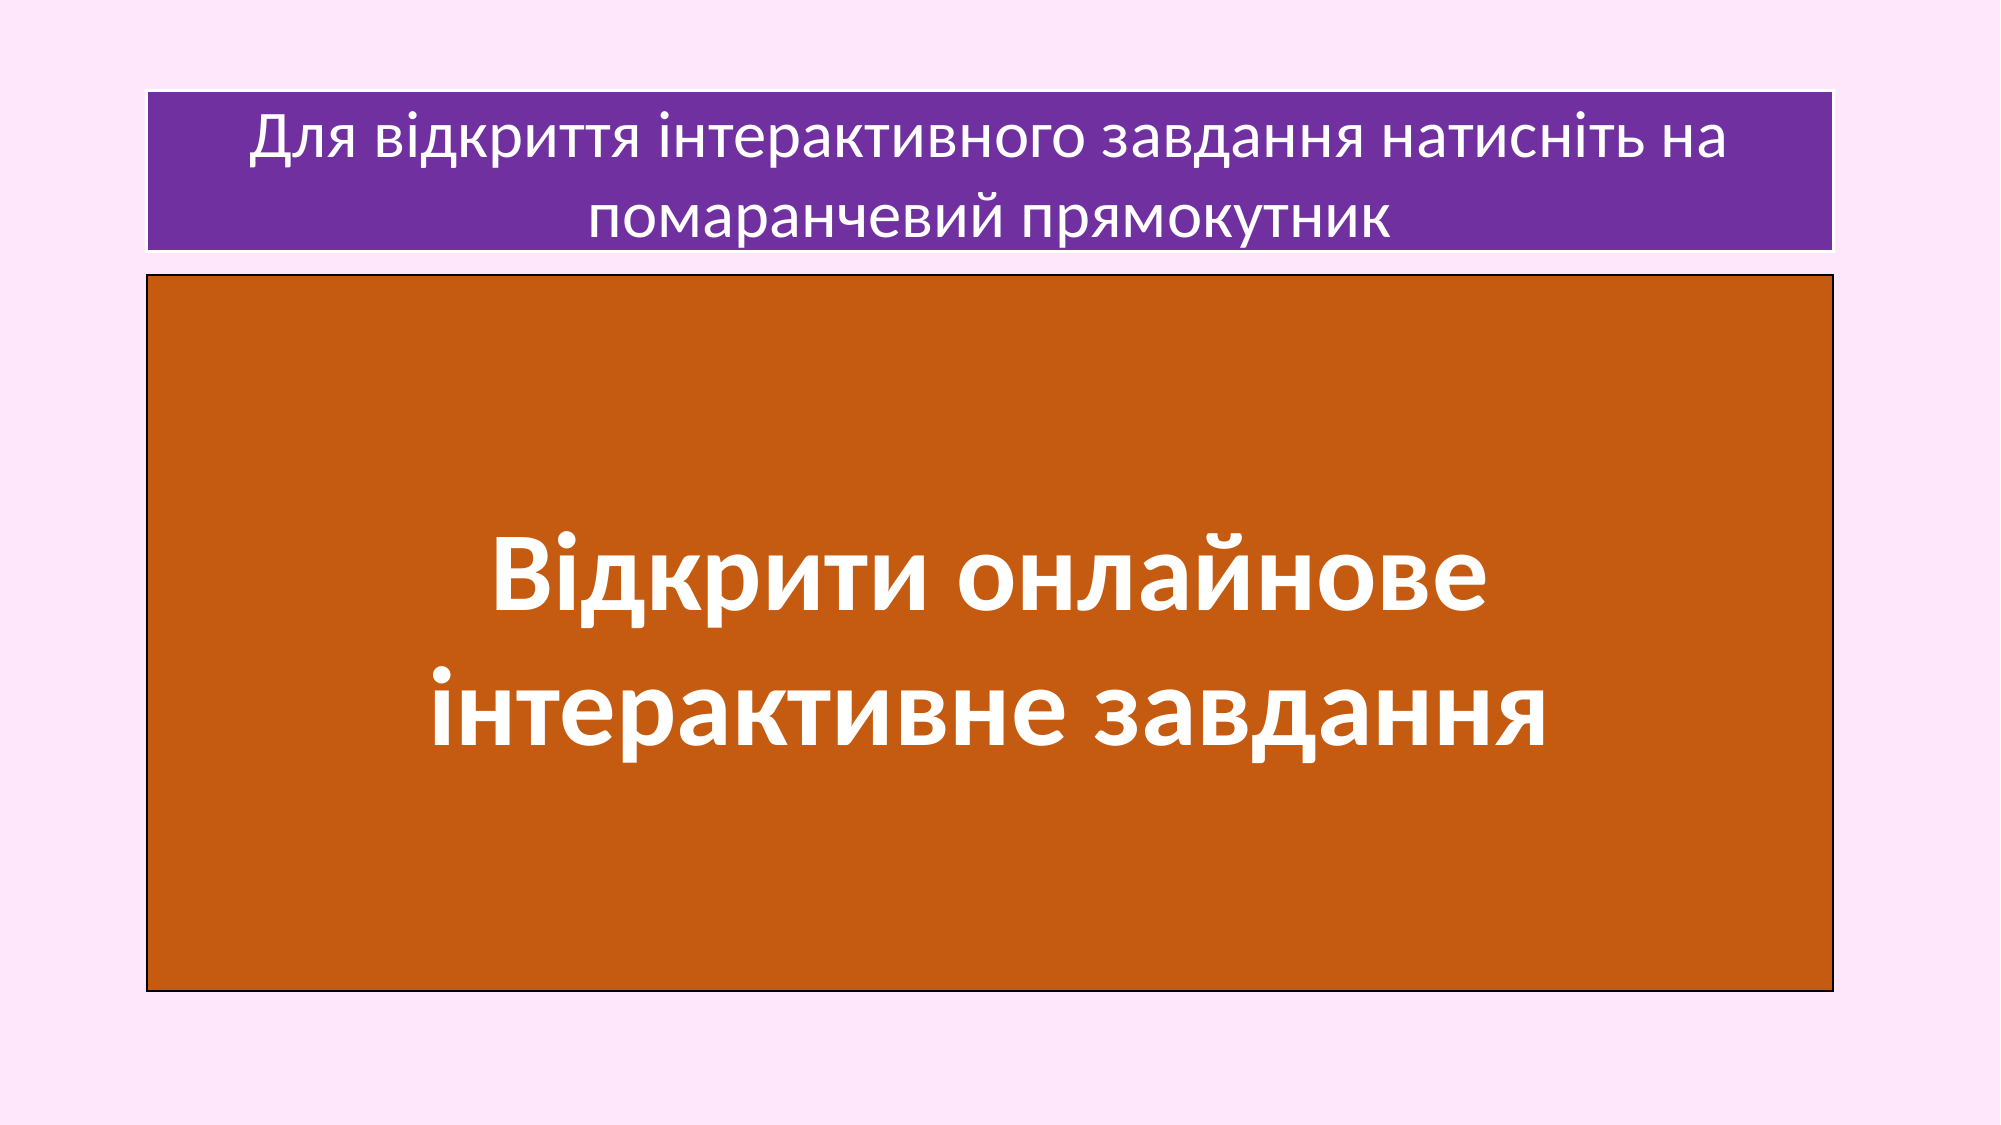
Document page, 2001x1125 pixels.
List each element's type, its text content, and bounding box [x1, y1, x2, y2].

text_box Для відкриття інтерактивного завдання натисніть на помаранчевий прямокутник [145, 89, 1835, 253]
text_box Відкрити онлайнове інтерактивне завдання [146, 274, 1834, 992]
